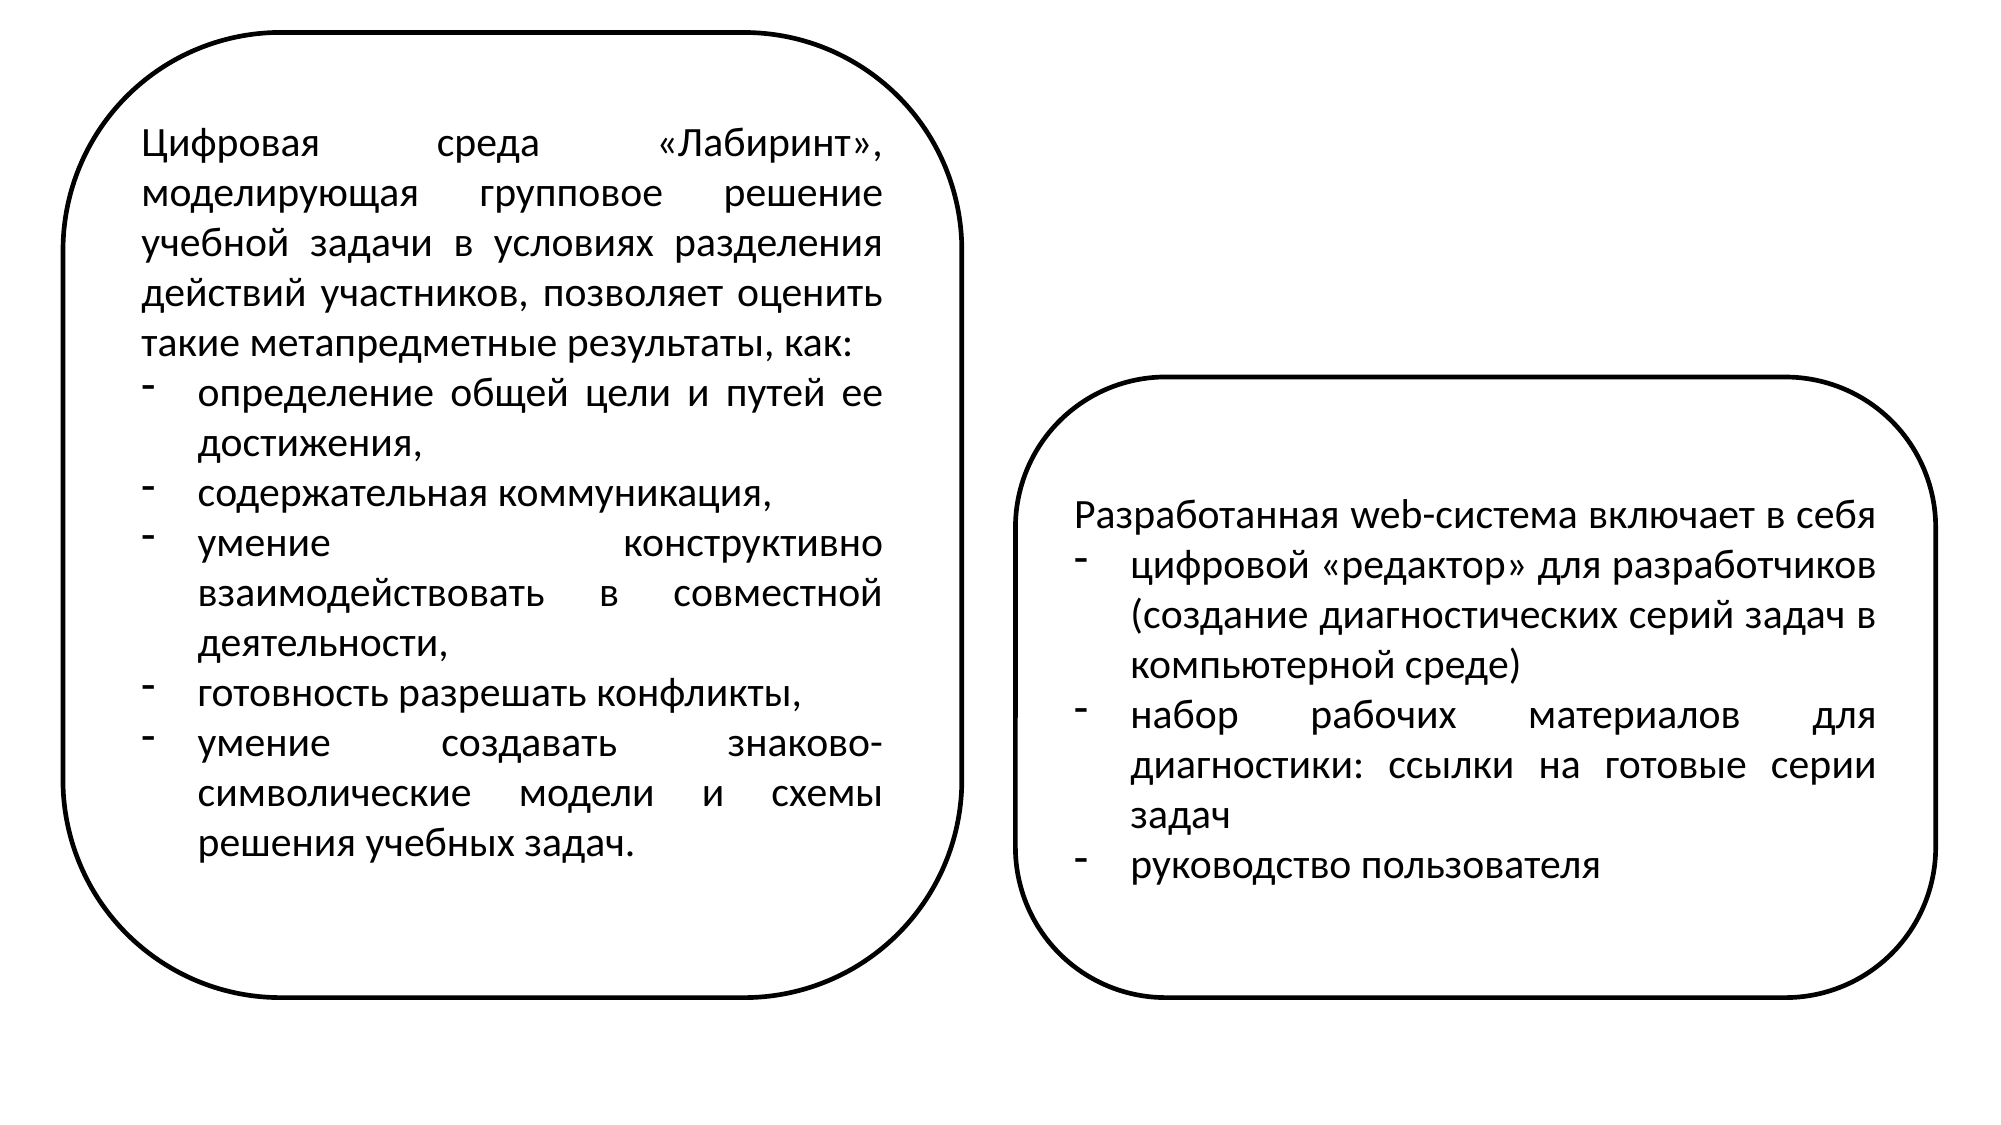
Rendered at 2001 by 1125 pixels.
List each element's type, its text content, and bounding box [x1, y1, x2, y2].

text_box Разработанная web-система включает в себя цифровой «редактор» для разработчиков (создание диагностических серий задач в компьютерной среде) набор рабочих материалов для диагностики: ссылки на готовые серии задач руководство пользователя [1014, 375, 1937, 999]
text_box Цифровая среда «Лабиринт», моделирующая групповое решение учебной задачи в условиях разделения действий участников, позволяет оценить такие метапредметные результаты, как: определение общей цели и путей ее достижения, содержательная коммуникация, умение конструктивно взаимодействовать в совместной деятельности, готовность разрешать конфликты, умение создавать знаково-символические модели и схемы решения учебных задач. [61, 31, 963, 999]
